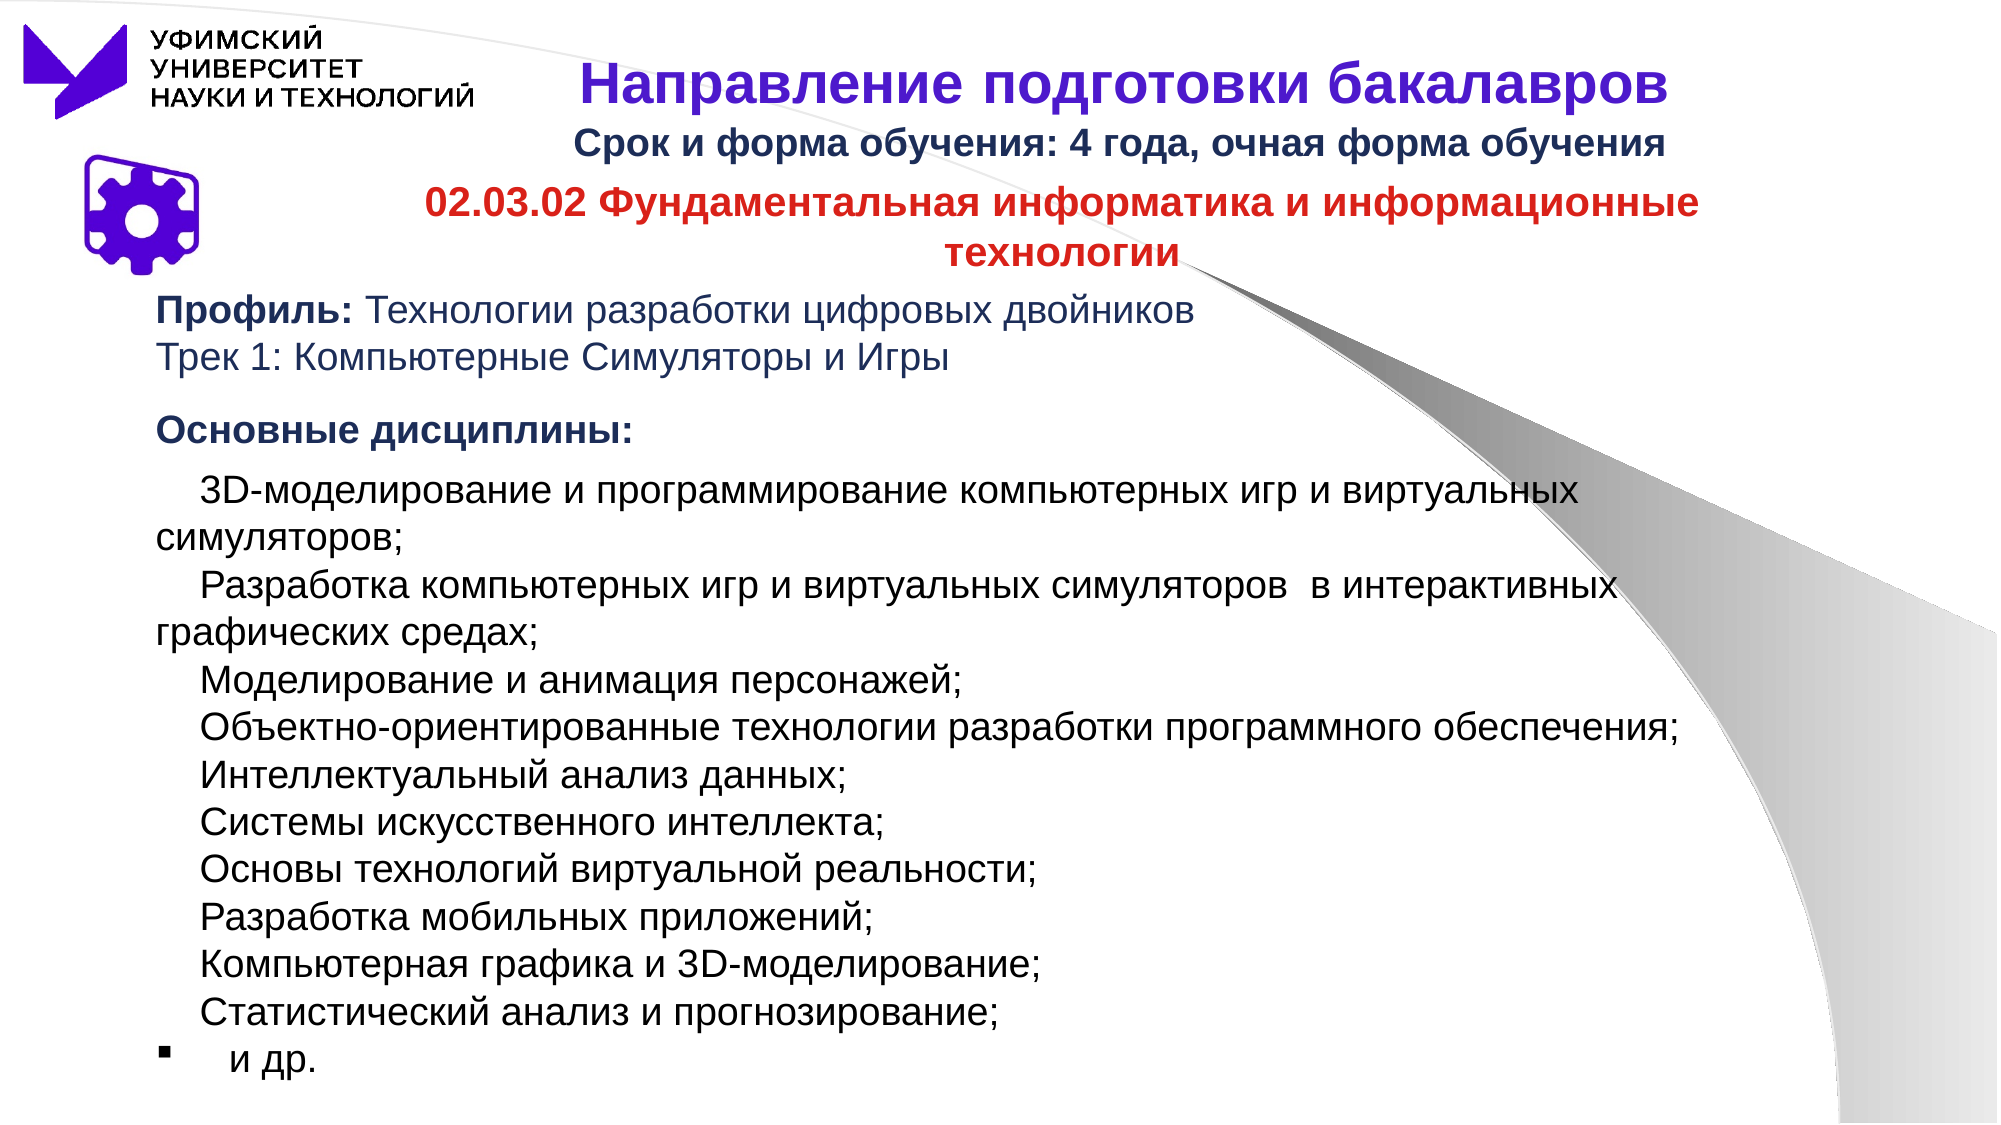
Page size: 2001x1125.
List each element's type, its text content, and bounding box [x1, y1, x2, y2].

text_box Профиль: Технологии разработки цифровых двойников Трек 1: Компьютерные Симуляторы и Игры Основные дисциплины: 3D-моделирование и программирование компьютерных игр и виртуальных симуляторов; Разработка компьютерных игр и виртуальных симуляторов в интерактивных графических средах; Моделирование и анимация персонажей; Объектно-ориентированные технологии разработки программного обеспечения; Интеллектуальный анализ данных; Системы искусственного интеллекта; Основы технологий виртуальной реальности; Разработка мобильных приложений; Компьютерная графика и 3D-моделирование; Статистический анализ и прогнозирование; и др. [13, 249, 1892, 1106]
text_box 02.03.02 Фундаментальная информатика и информационные технологии [238, 164, 1892, 285]
picture [19, 19, 477, 304]
text_box Направление подготовки бакалавров Срок и форма обучения: 4 года, очная форма обучения [156, 57, 2000, 144]
